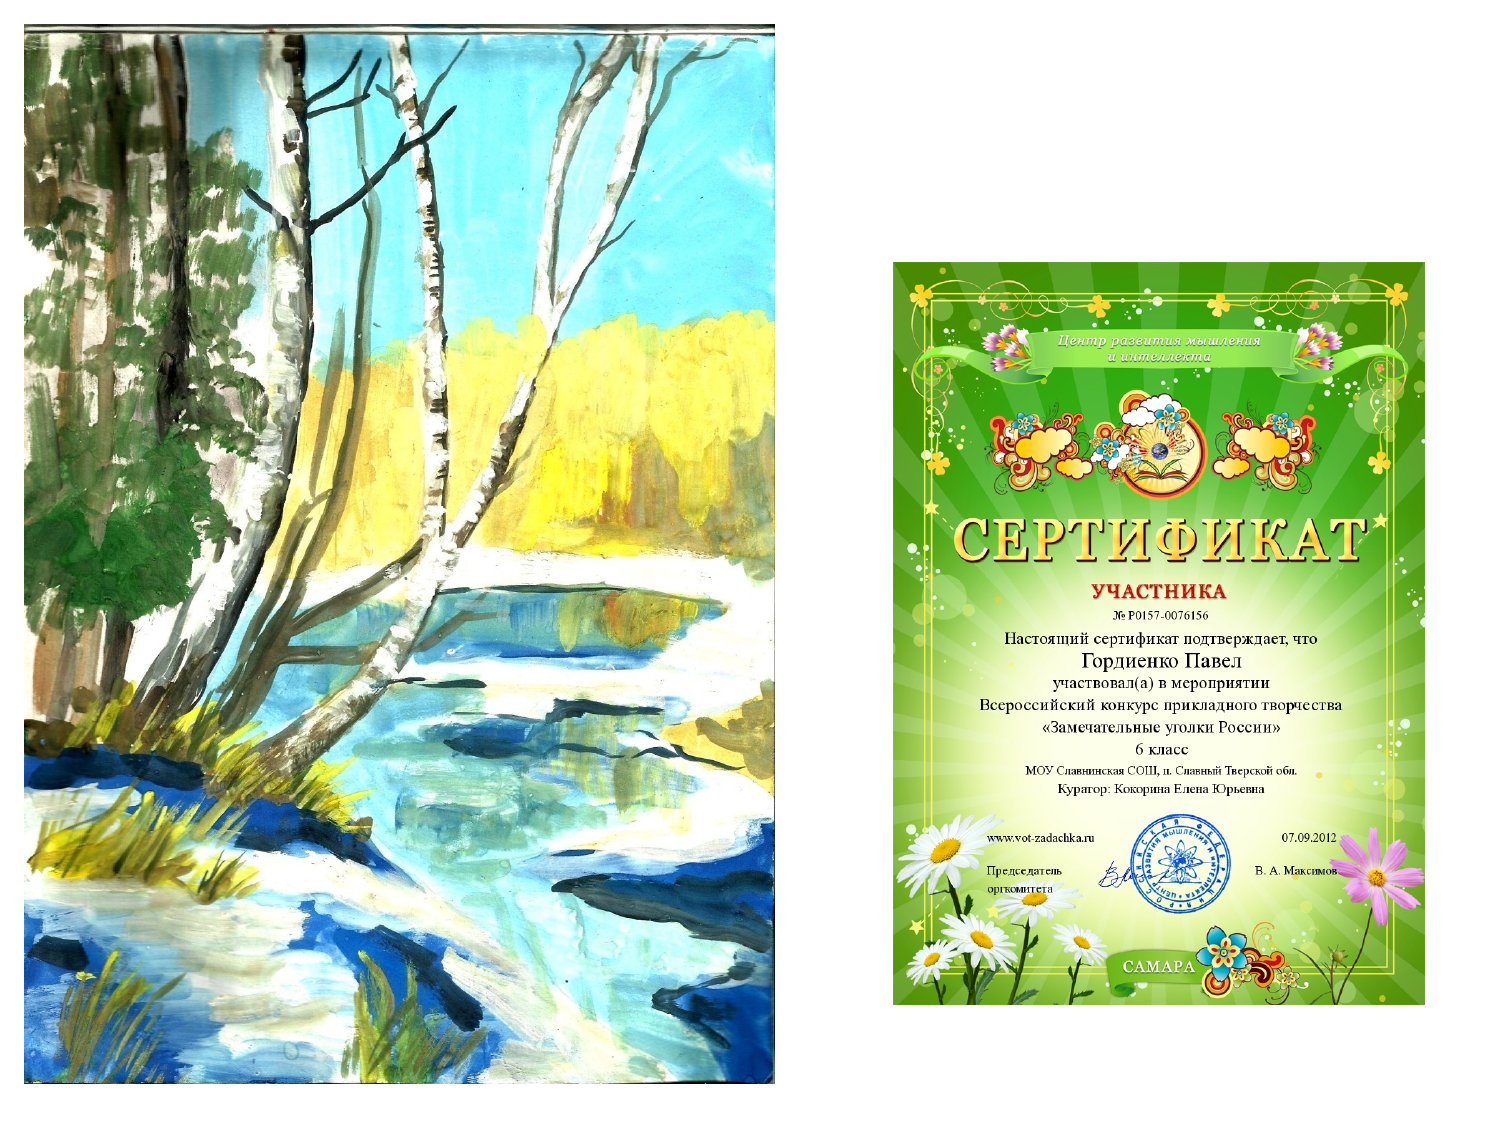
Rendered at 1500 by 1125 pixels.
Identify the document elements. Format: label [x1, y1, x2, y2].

list [893, 262, 1426, 1006]
list [24, 24, 776, 1084]
